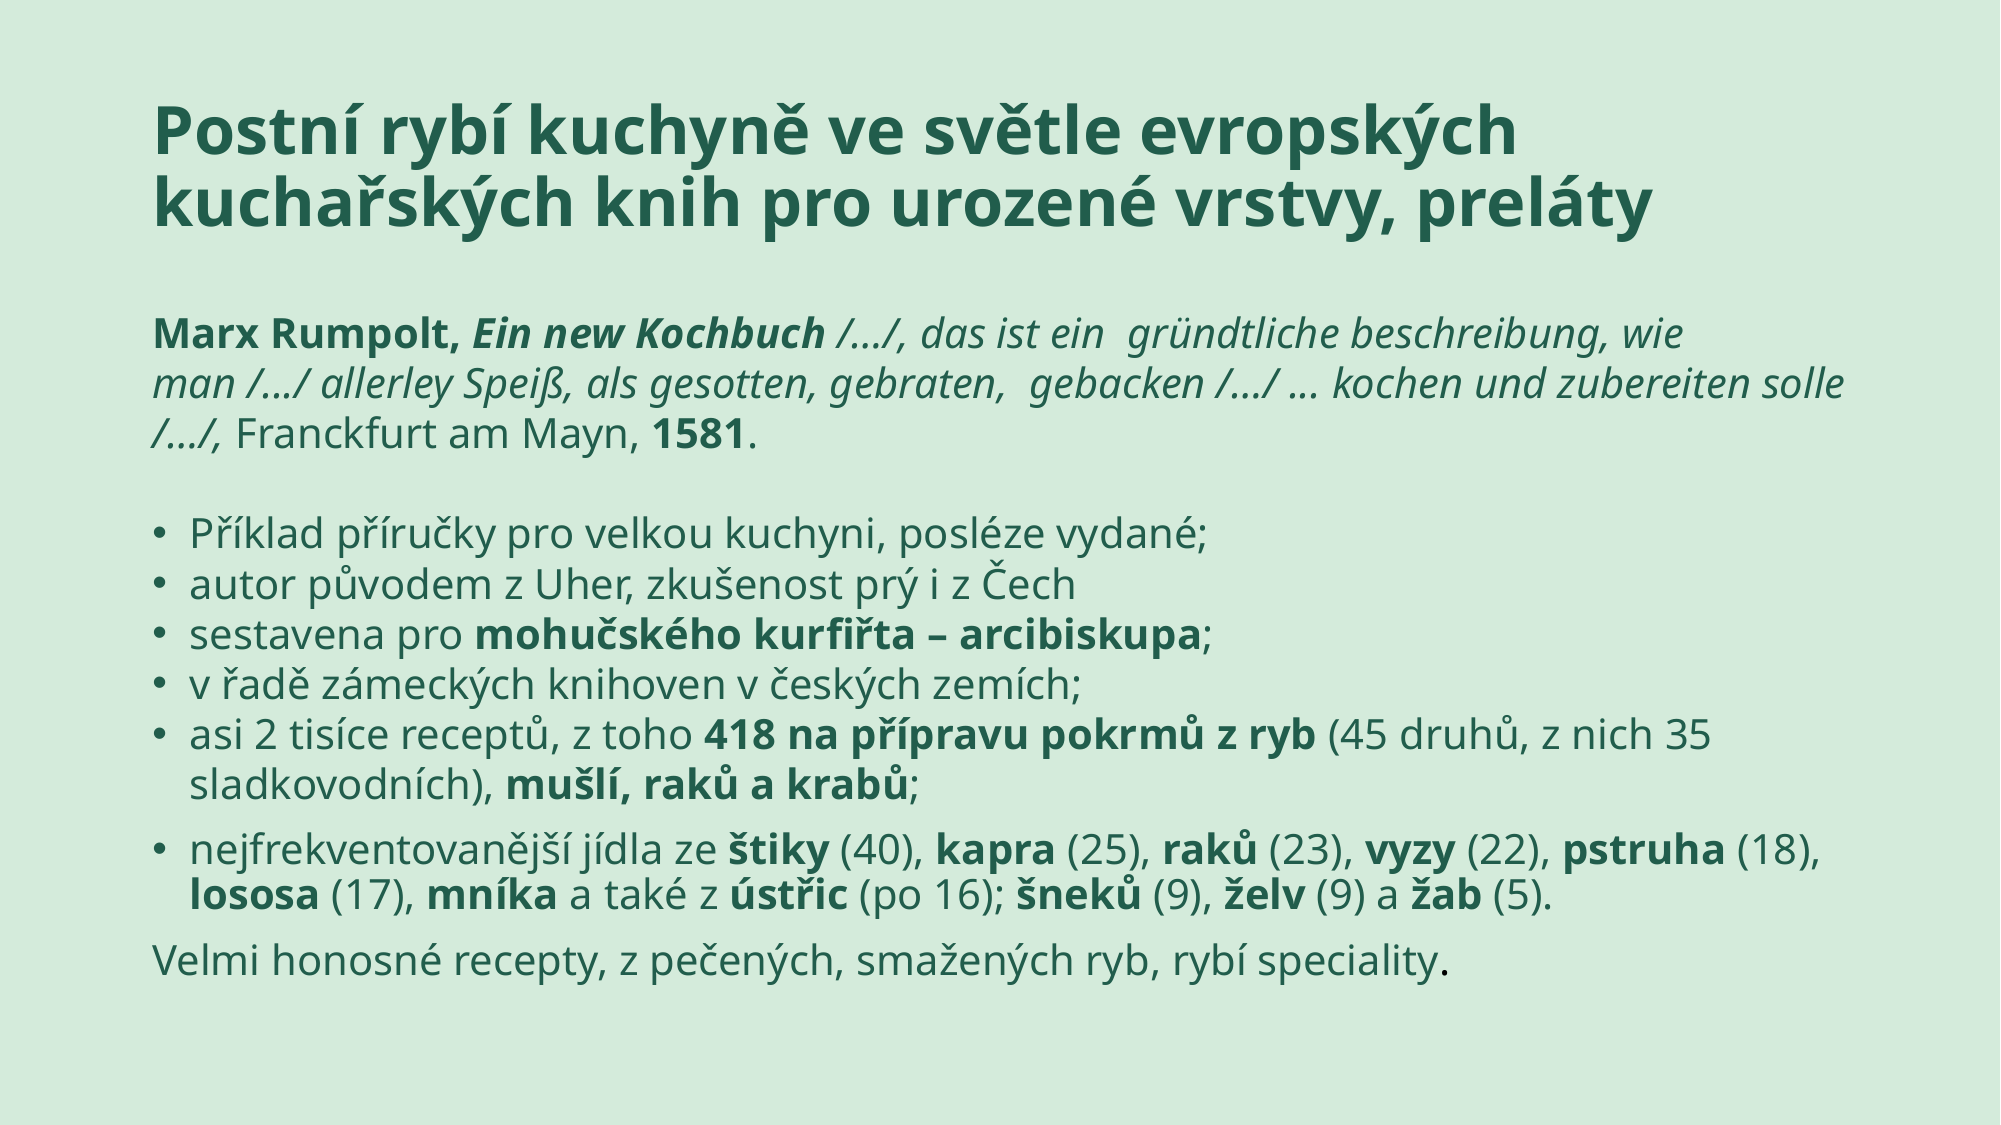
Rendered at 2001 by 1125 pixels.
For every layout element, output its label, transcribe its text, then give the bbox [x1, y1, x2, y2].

list Marx Rumpolt, Ein new Kochbuch /…/, das ist ein gründtliche beschreibung, wie man /.../ allerley Speiß, als gesotten, gebraten, gebacken /…/ ... kochen und zubereiten solle /…/, Franckfurt am Mayn, 1581. Příklad příručky pro velkou kuchyni, posléze vydané; autor původem z Uher, zkušenost prý i z Čech sestavena pro mohučského kurfiřta – arcibiskupa; v řadě zámeckých knihoven v českých zemích; asi 2 tisíce receptů, z toho 418 na přípravu pokrmů z ryb (45 druhů, z nich 35 sladkovodních), mušlí, raků a krabů; nejfrekventovanější jídla ze štiky (40), kapra (25), raků (23), vyzy (22), pstruha (18), lososa (17), mníka a také z ústřic (po 16); šneků (9), želv (9) a žab (5). Velmi honosné recepty, z pečených, smažených ryb, rybí speciality. [137, 299, 1863, 1014]
title Postní rybí kuchyně ve světle evropských kuchařských knih pro urozené vrstvy, preláty [137, 59, 1863, 278]
